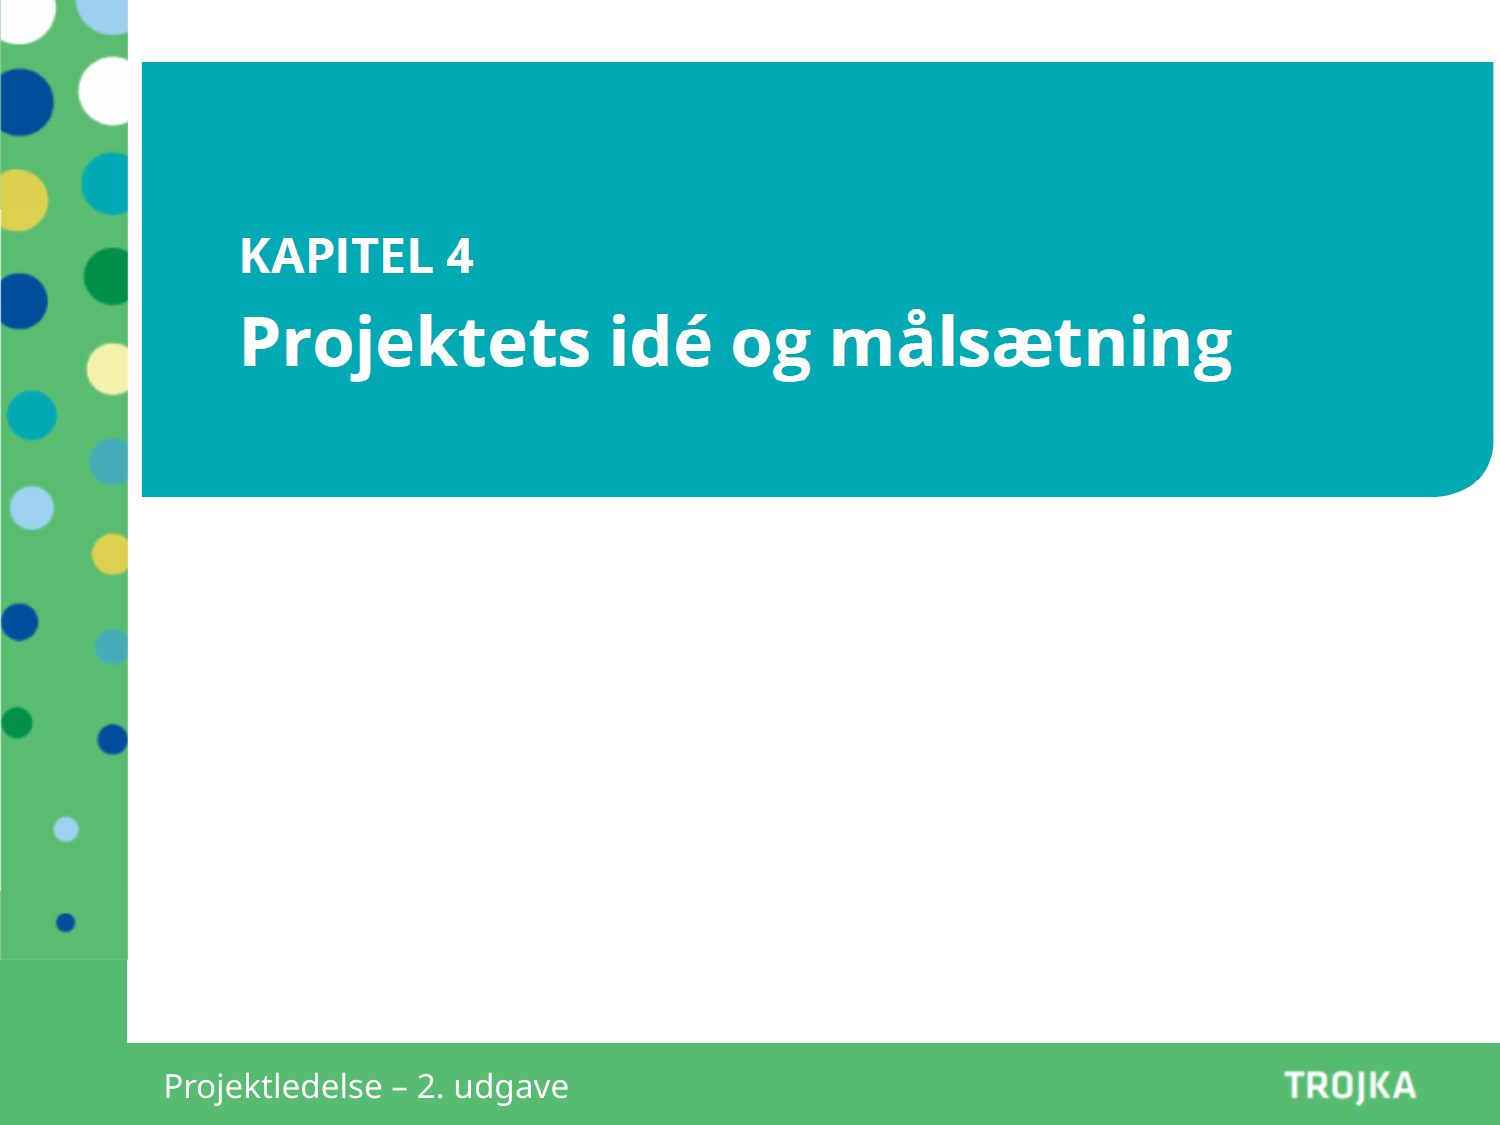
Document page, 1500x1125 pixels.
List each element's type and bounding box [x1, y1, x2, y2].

picture [136, 55, 1500, 506]
picture [0, 960, 1500, 1125]
picture [1, 0, 127, 959]
